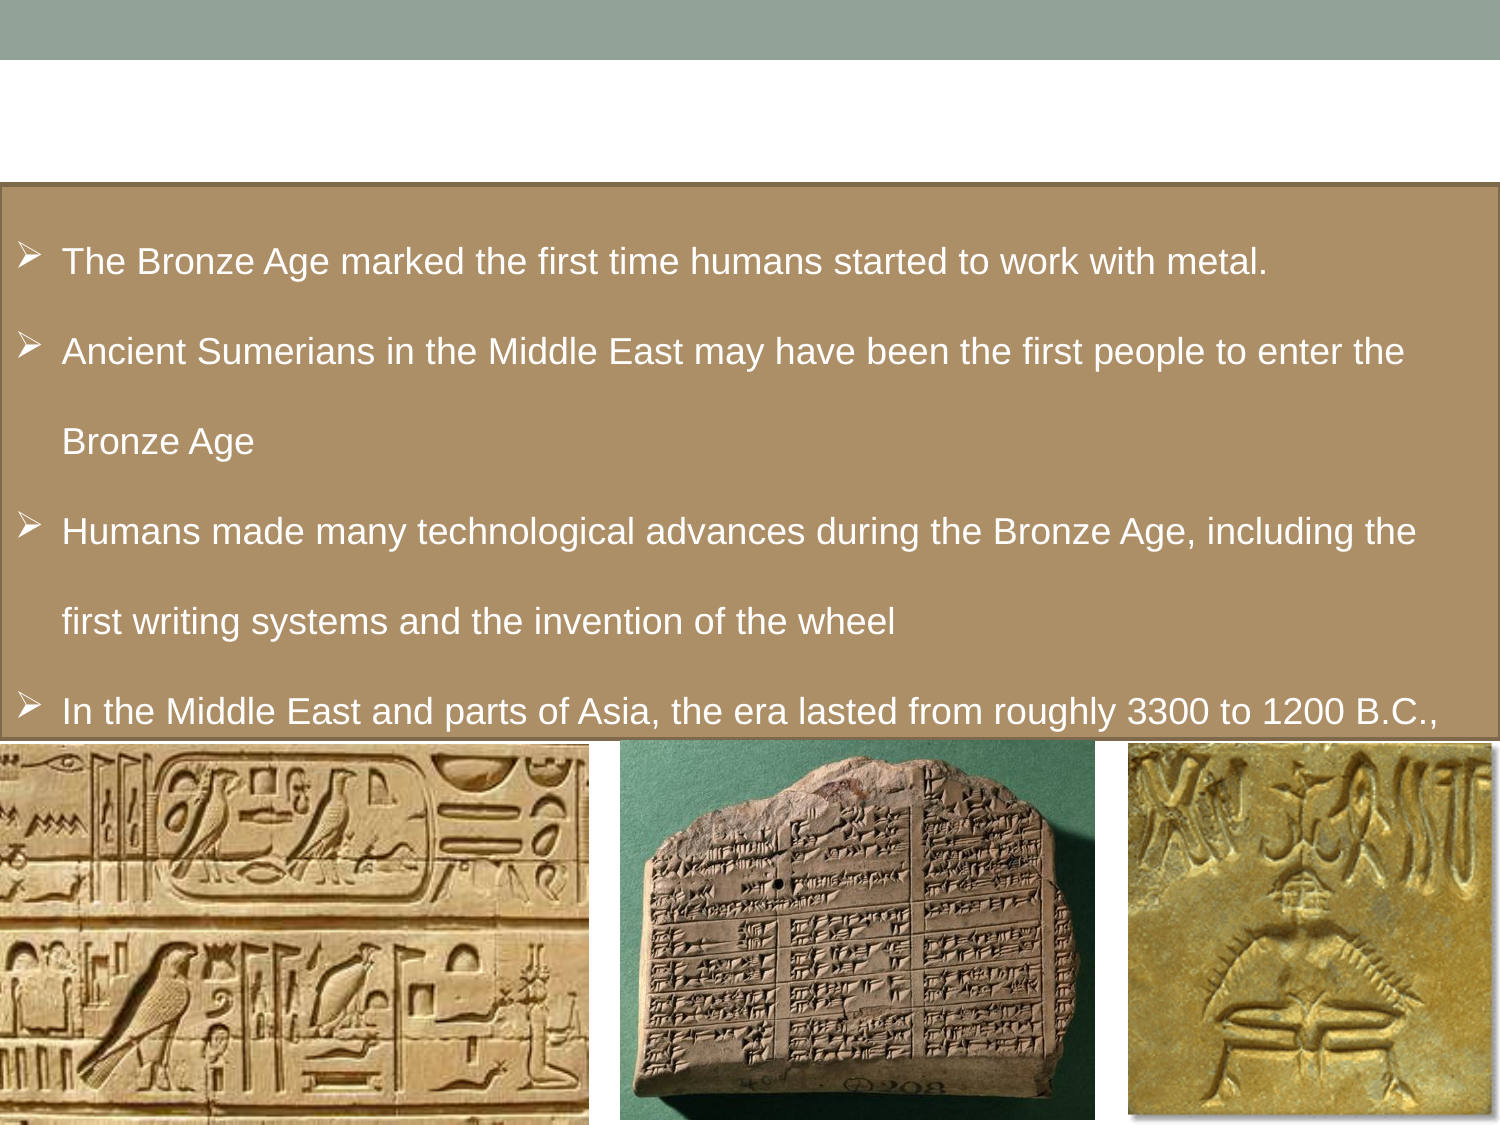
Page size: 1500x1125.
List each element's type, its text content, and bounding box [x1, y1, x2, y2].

text_box The Bronze Age marked the first time humans started to work with metal. Ancient Sumerians in the Middle East may have been the first people to enter the Bronze Age Humans made many technological advances during the Bronze Age, including the first writing systems and the invention of the wheel In the Middle East and parts of Asia, the era lasted from roughly 3300 to 1200 B.C., [0, 182, 1500, 741]
picture [1127, 743, 1500, 1125]
picture [0, 744, 589, 1125]
picture [619, 740, 1096, 1121]
